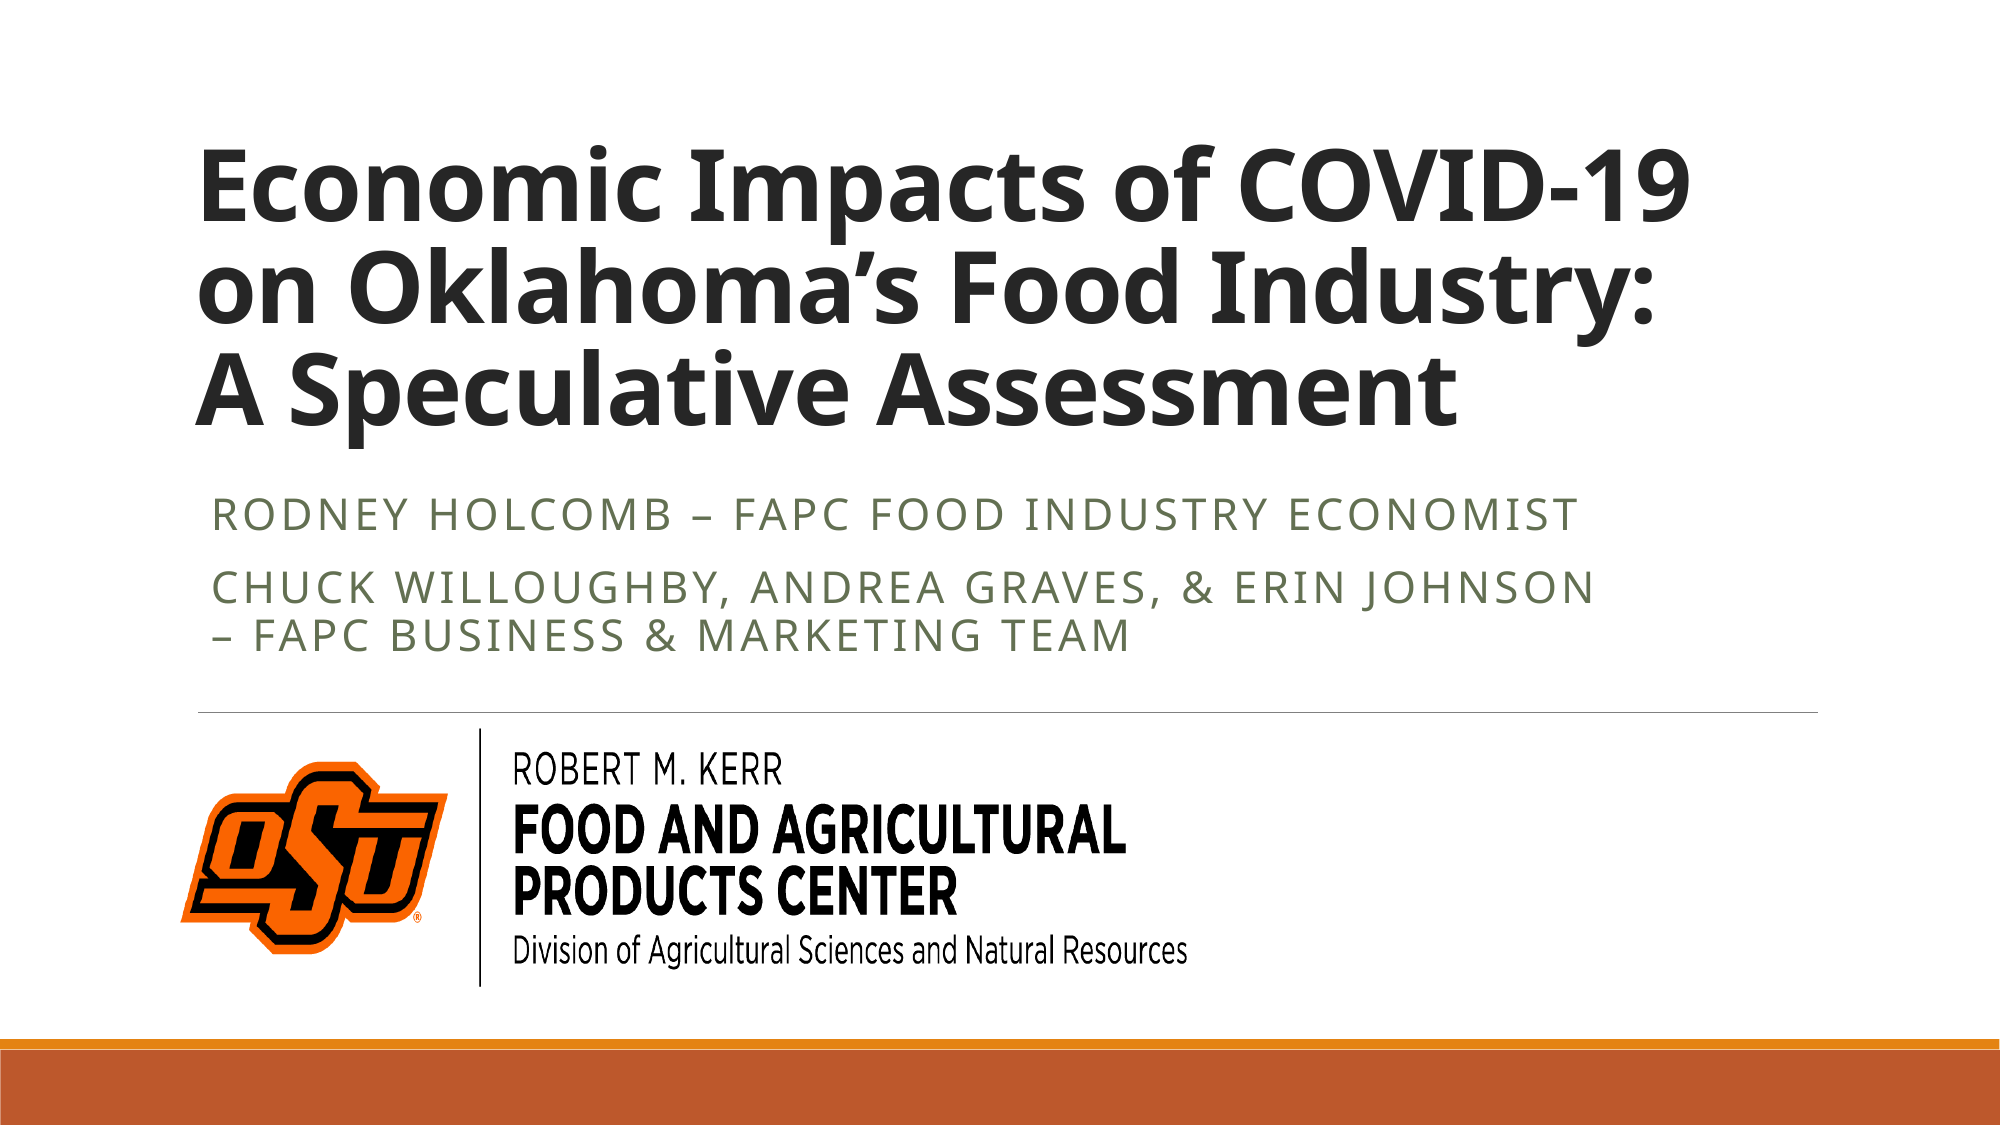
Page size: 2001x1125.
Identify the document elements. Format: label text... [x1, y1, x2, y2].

picture [179, 727, 1188, 988]
title Economic Impacts of COVID-19 on Oklahoma’s Food Industry: A Speculative Assessment [180, 124, 1830, 454]
subtitle Rodney Holcomb – FAPC Food Industry Economist Chuck Willoughby, Andrea Graves, & Erin Johnson – FAPC Business & Marketing Team [195, 485, 1634, 709]
